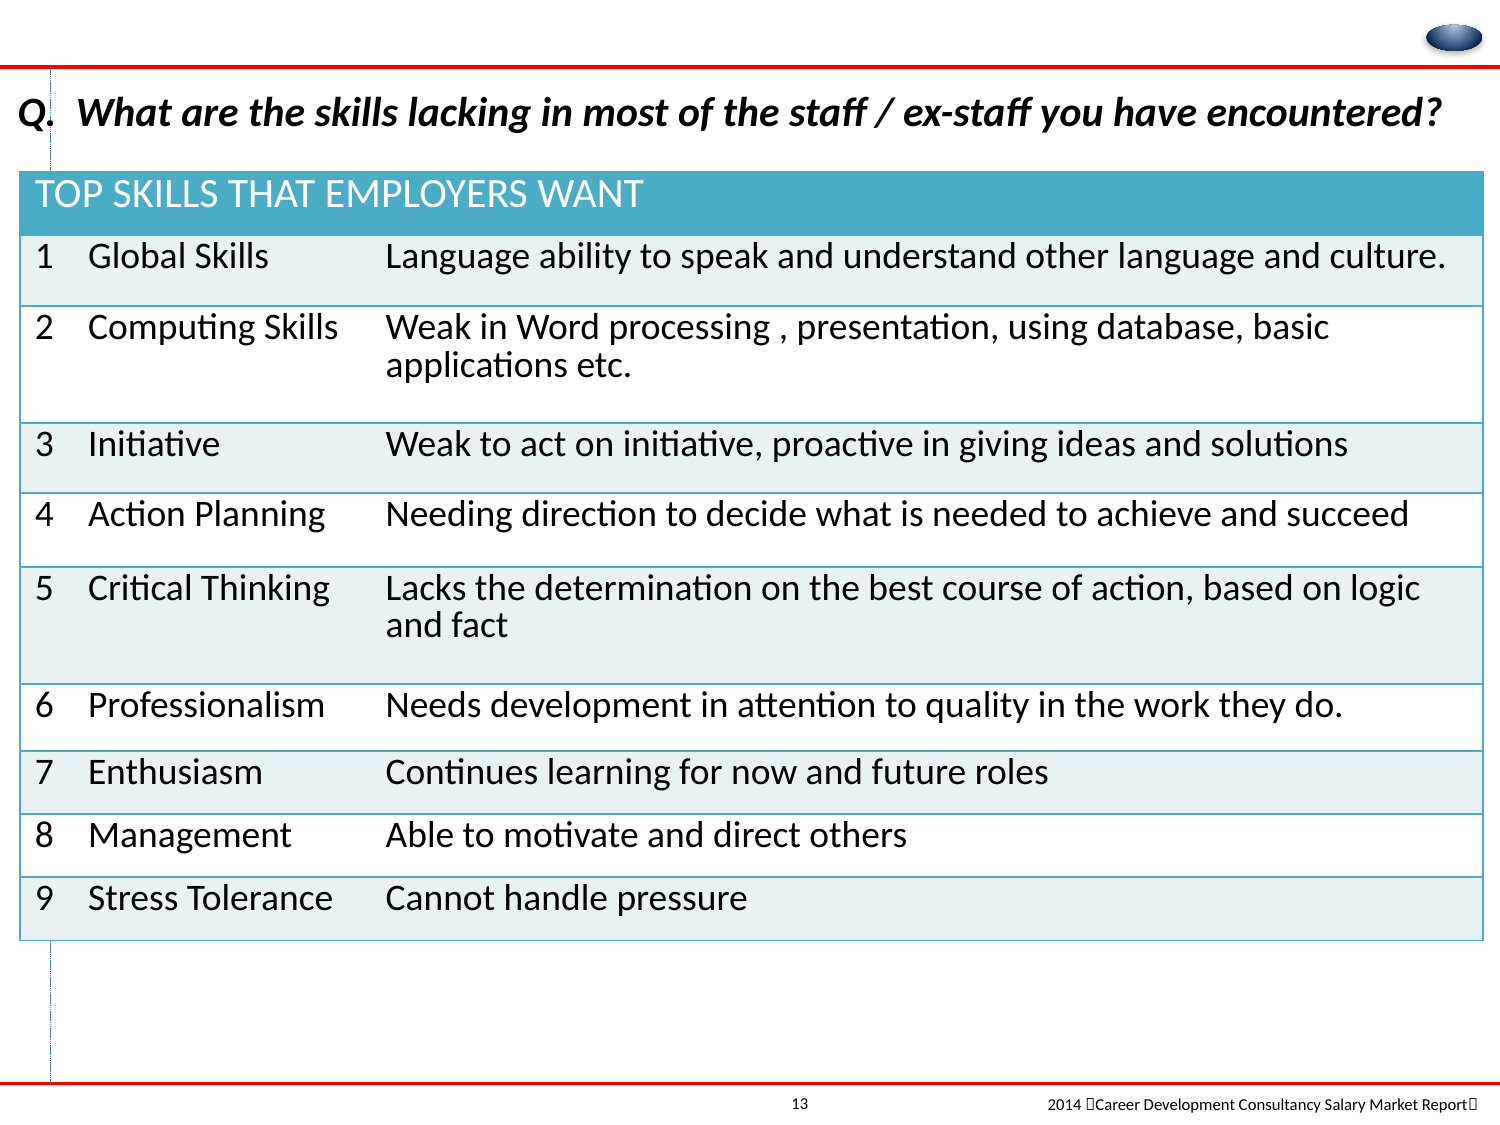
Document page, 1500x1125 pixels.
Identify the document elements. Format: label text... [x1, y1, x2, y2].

table_cell Management [73, 815, 371, 876]
table_cell Action Planning [73, 494, 371, 566]
table_cell 4 [21, 494, 73, 566]
table_cell Stress Tolerance [73, 878, 371, 940]
table_cell Able to motivate and direct others [371, 815, 1482, 876]
table_cell 5 [21, 568, 73, 683]
table_cell 8 [21, 815, 73, 876]
table_cell Lacks the determination on the best course of action, based on logic and fact [371, 568, 1482, 683]
table_cell Cannot handle pressure [371, 878, 1482, 940]
table_cell Weak to act on initiative, proactive in giving ideas and solutions [371, 424, 1482, 492]
table_cell Initiative [73, 424, 371, 492]
table_cell Continues learning for now and future roles [371, 752, 1482, 813]
table_cell Needs development in attention to quality in the work they do. [371, 685, 1482, 750]
table_cell Language ability to speak and understand other language and culture. [371, 236, 1482, 305]
text_box Q. What are the skills lacking in most of the staff / ex-staff you have encountered? [2, 77, 1500, 142]
table_cell Global Skills [73, 236, 371, 305]
table_cell 6 [21, 685, 73, 750]
table_cell Weak in Word processing , presentation, using database, basic applications etc. [371, 307, 1482, 422]
slide_number 13 [676, 1083, 824, 1122]
table_cell 7 [21, 752, 73, 813]
table_cell Needing direction to decide what is needed to achieve and succeed [371, 494, 1482, 566]
table_cell Enthusiasm [73, 752, 371, 813]
table_cell Professionalism [73, 685, 371, 750]
table_cell 1 [21, 236, 73, 305]
table_cell 9 [21, 878, 73, 940]
table_cell 3 [21, 424, 73, 492]
table_cell 2 [21, 307, 73, 422]
table_header TOP SKILLS THAT EMPLOYERS WANT [21, 173, 1482, 234]
table_cell Computing Skills [73, 307, 371, 422]
table_cell Critical Thinking [73, 568, 371, 683]
